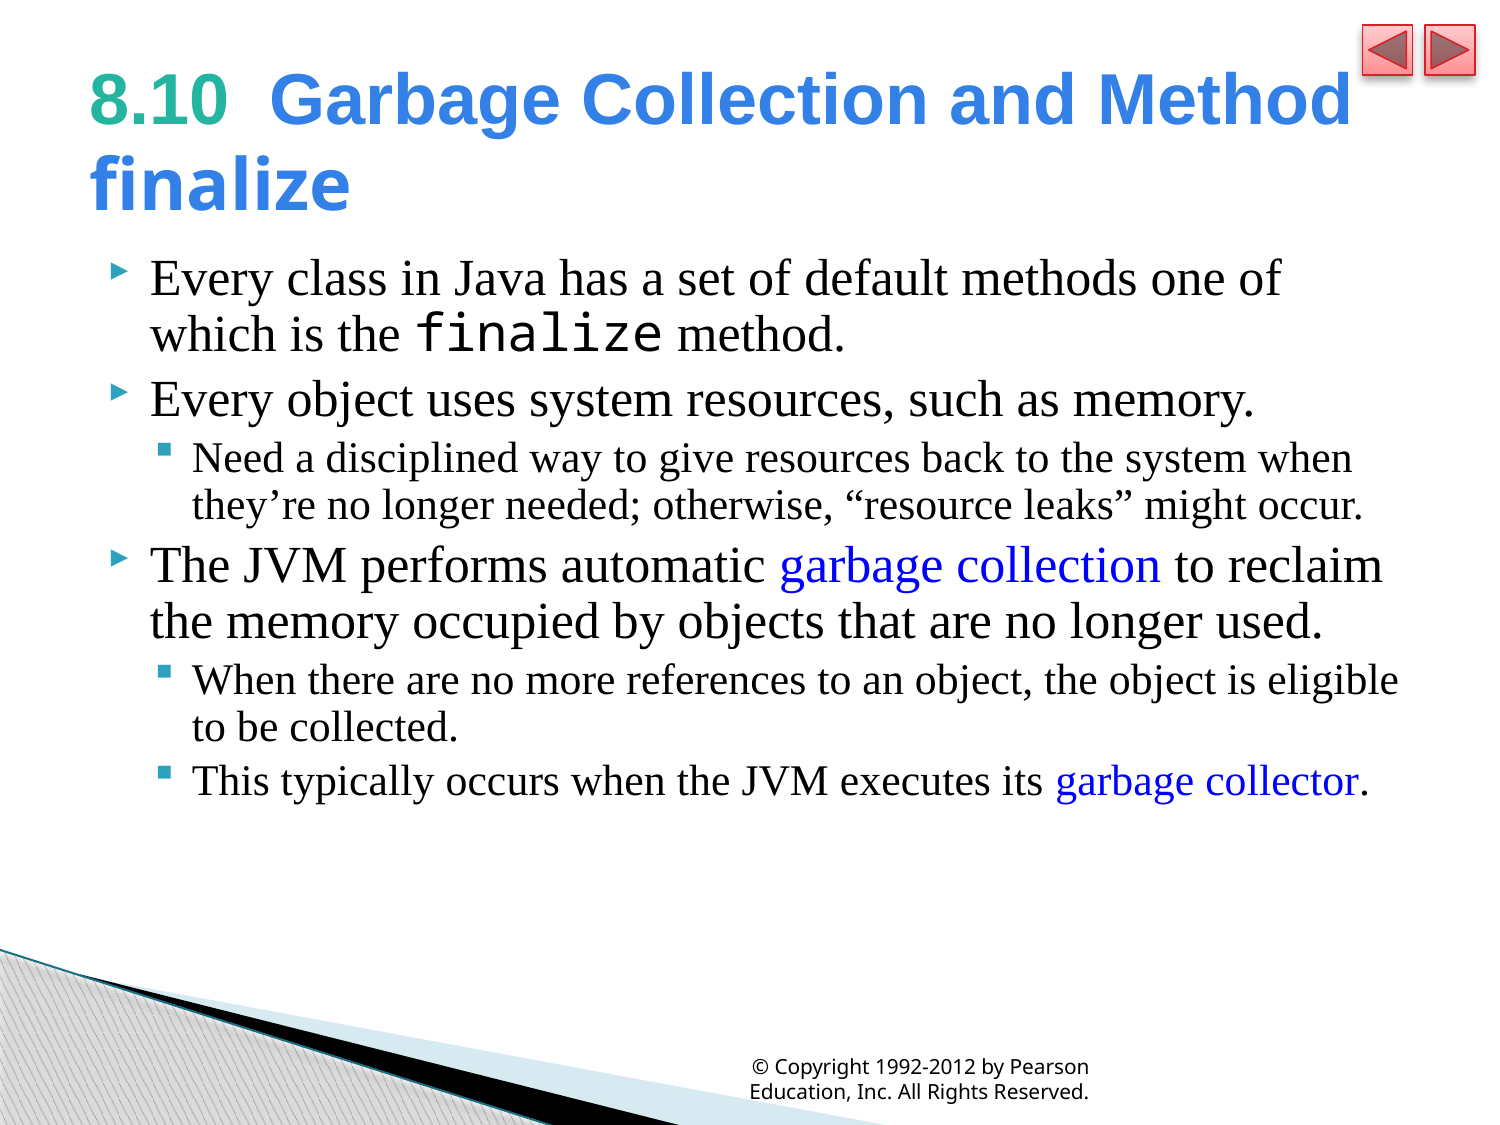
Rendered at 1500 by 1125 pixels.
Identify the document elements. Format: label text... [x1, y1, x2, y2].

footer © Copyright 1992-2012 by Pearson Education, Inc. All Rights Reserved. [650, 1051, 1105, 1112]
list Every class in Java has a set of default methods one of which is the finalize method. Every object uses system resources, such as memory. Need a disciplined way to give resources back to the system when they’re no longer needed; otherwise, “resource leaks” might occur. The JVM performs automatic garbage collection to reclaim the memory occupied by objects that are no longer used. When there are no more references to an object, the object is eligible to be collected. This typically occurs when the JVM executes its garbage collector. [74, 242, 1426, 986]
title 8.10 Garbage Collection and Method finalize [75, 45, 1425, 233]
